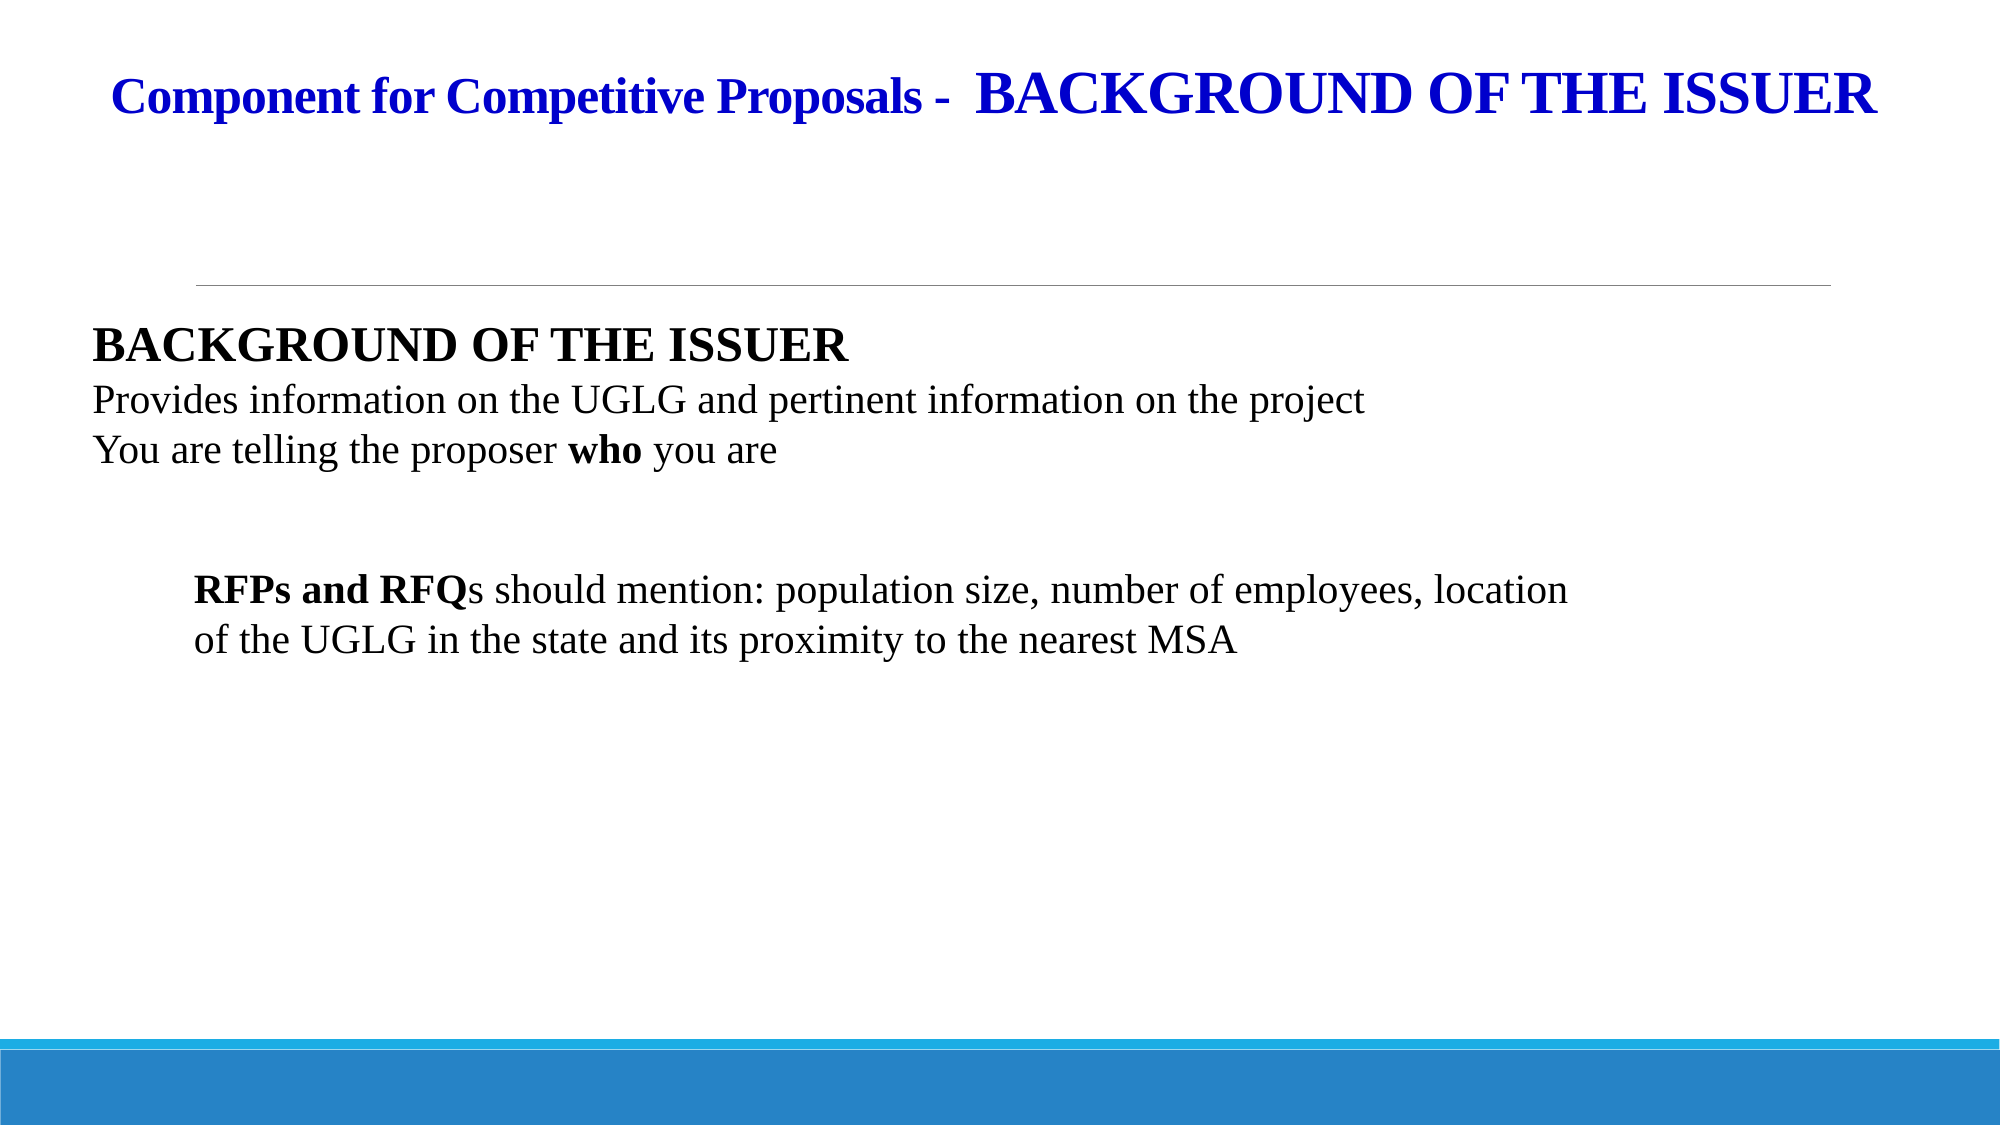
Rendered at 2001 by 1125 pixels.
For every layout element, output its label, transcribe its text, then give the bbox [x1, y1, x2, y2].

text_box BACKGROUND OF THE ISSUER Provides information on the UGLG and pertinent information on the project You are telling the proposer who you are [77, 264, 1825, 480]
title Component for Competitive Proposals - BACKGROUND OF THE ISSUER [95, 2, 1905, 134]
text_box RFPs and RFQs should mention: population size, number of employees, location of the UGLG in the state and its proximity to the nearest MSA [178, 554, 1591, 670]
